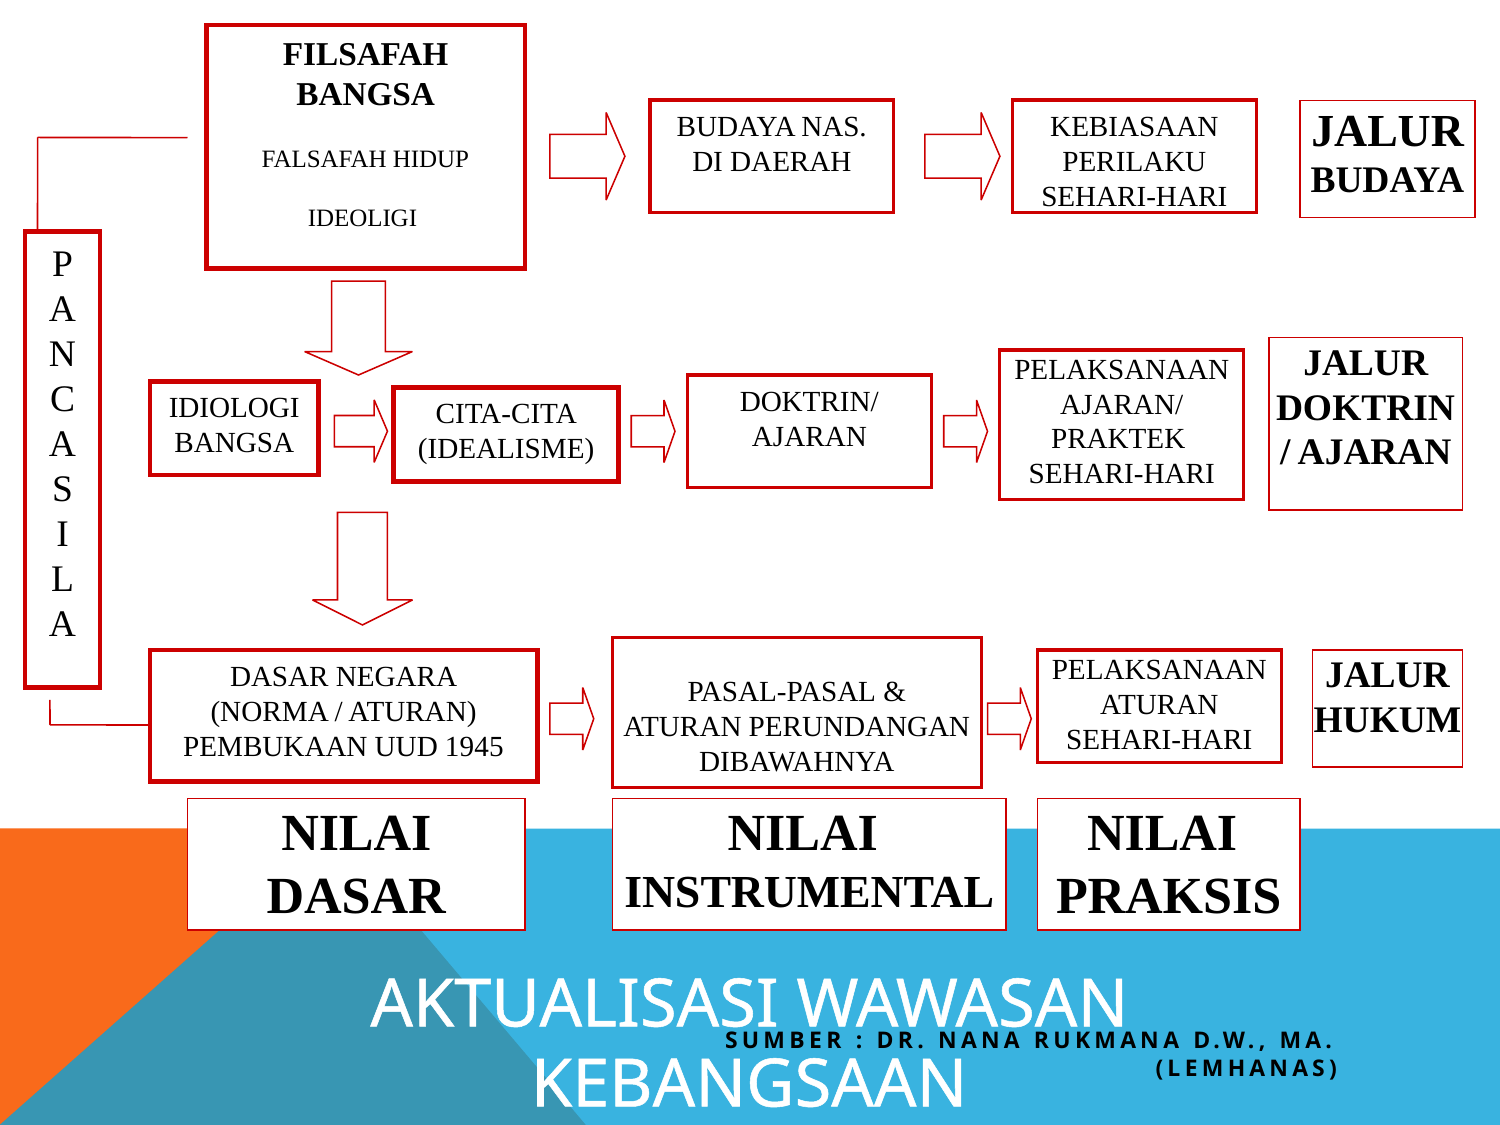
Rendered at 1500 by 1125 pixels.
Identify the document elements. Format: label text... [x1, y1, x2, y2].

text_box [987, 687, 1032, 751]
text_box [49, 699, 201, 726]
text_box [304, 281, 413, 376]
text_box [943, 400, 988, 463]
text_box NILAI INSTRUMENTAL [612, 798, 1007, 930]
text_box [312, 512, 413, 625]
text_box JALUR BUDAYA [1299, 100, 1475, 218]
text_box [924, 112, 1000, 201]
text_box PASAL-PASAL & ATURAN PERUNDANGAN DIBAWAHNYA [612, 637, 982, 788]
text_box CITA-CITA (IDEALISME) [393, 387, 619, 482]
text_box PELAKSANAAN ATURAN SEHARI-HARI [1037, 650, 1282, 763]
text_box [37, 137, 188, 232]
text_box JALUR DOKTRIN / AJARAN [1268, 337, 1463, 511]
text_box FILSAFAH BANGSA FALSAFAH HIDUP IDEOLIGI [206, 24, 525, 269]
text_box [631, 400, 676, 463]
text_box DOKTRIN/ AJARAN [687, 375, 932, 488]
text_box JALUR HUKUM [1312, 649, 1463, 768]
footer SUMBER : DR. NANA RUKMANA D.W., MA. (LEMHANAS) [577, 1031, 1352, 1076]
text_box AKTUALISASI WAWASAN KEBANGSAAN [135, 952, 1364, 1125]
text_box NILAI DASAR [187, 798, 525, 930]
text_box P A N C A S I L A [24, 231, 100, 688]
text_box [549, 687, 594, 751]
text_box IDIOLOGI BANGSA [149, 381, 319, 475]
text_box [549, 112, 625, 201]
text_box KEBIASAAN PERILAKU SEHARI-HARI [1012, 99, 1257, 213]
text_box BUDAYA NAS. DI DAERAH [649, 99, 894, 213]
text_box [334, 399, 388, 463]
text_box DASAR NEGARA (NORMA / ATURAN) PEMBUKAAN UUD 1945 [149, 650, 538, 782]
text_box PELAKSANAAN AJARAN/ PRAKTEK SEHARI-HARI [999, 349, 1244, 500]
text_box NILAI PRAKSIS [1037, 798, 1300, 930]
